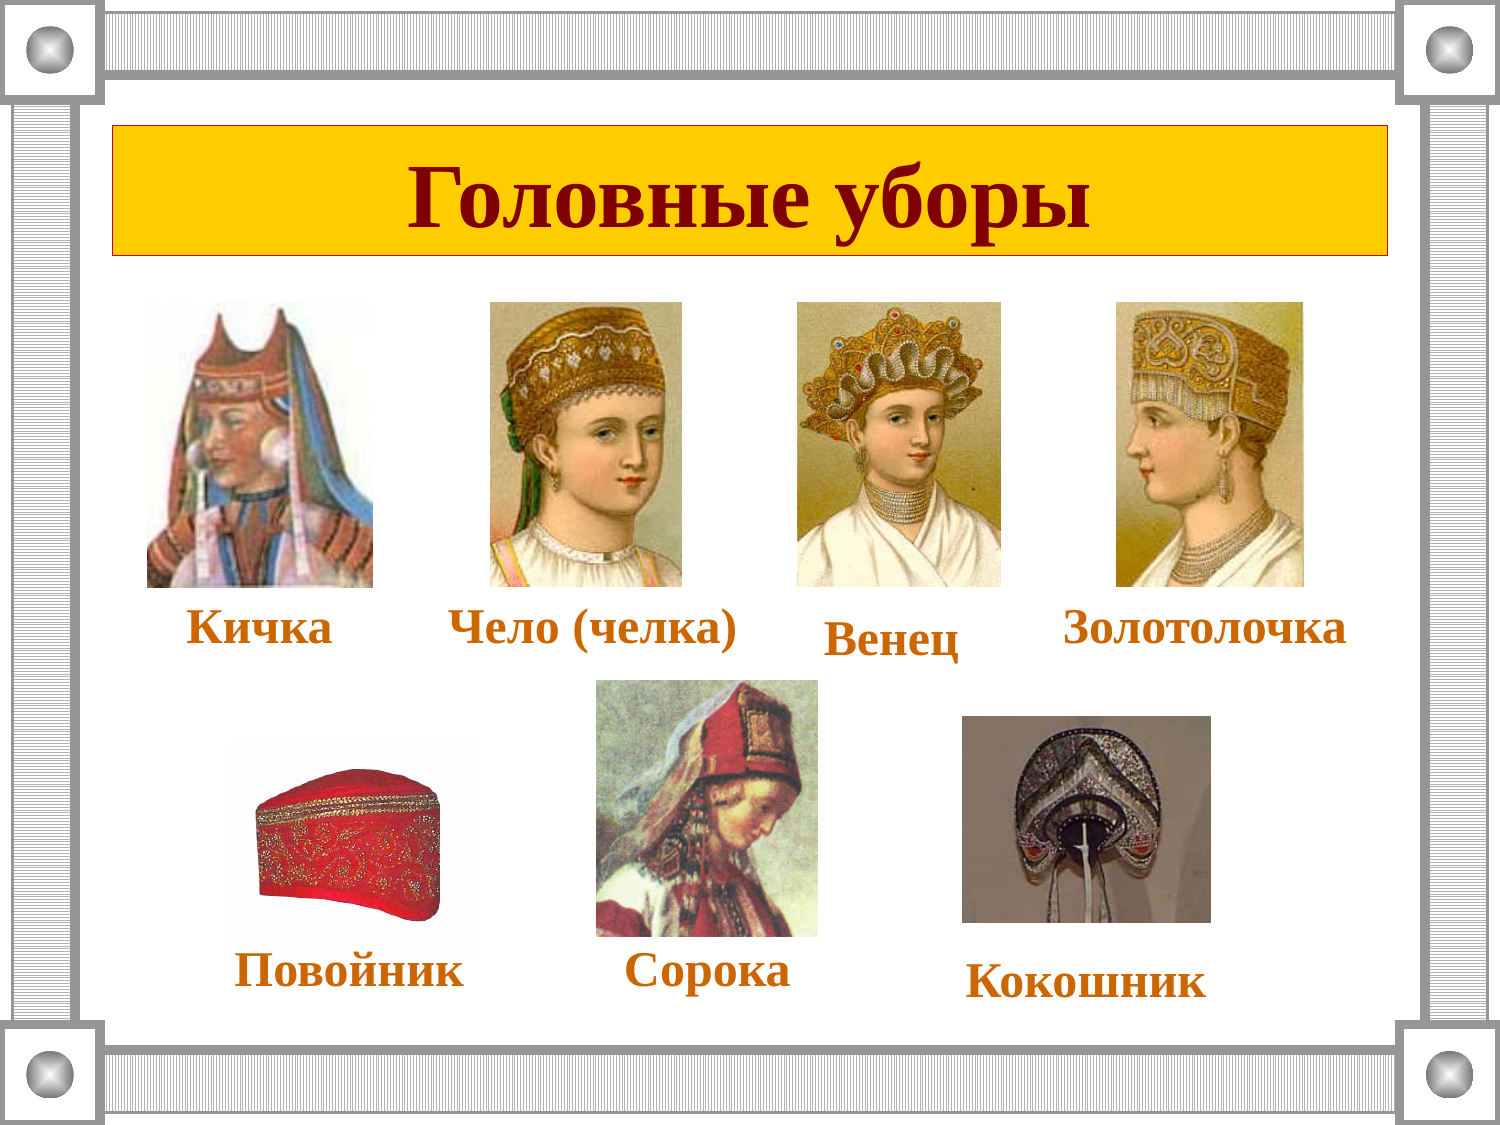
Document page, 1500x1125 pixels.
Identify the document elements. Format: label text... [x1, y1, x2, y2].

title Головные уборы [112, 125, 1388, 256]
text_box Кокошник [950, 940, 1225, 1016]
picture [489, 302, 683, 587]
picture [962, 715, 1211, 924]
picture [147, 302, 373, 589]
picture [229, 739, 479, 958]
text_box Сорока [609, 945, 806, 1004]
text_box Повойник [219, 928, 479, 1004]
picture [1115, 302, 1304, 587]
text_box Кичка [171, 597, 348, 661]
text_box Золотолочка [1047, 586, 1362, 661]
picture [596, 680, 818, 938]
text_box Чело (челка) [395, 586, 786, 661]
picture [796, 302, 1001, 587]
text_box Венец [809, 597, 990, 673]
